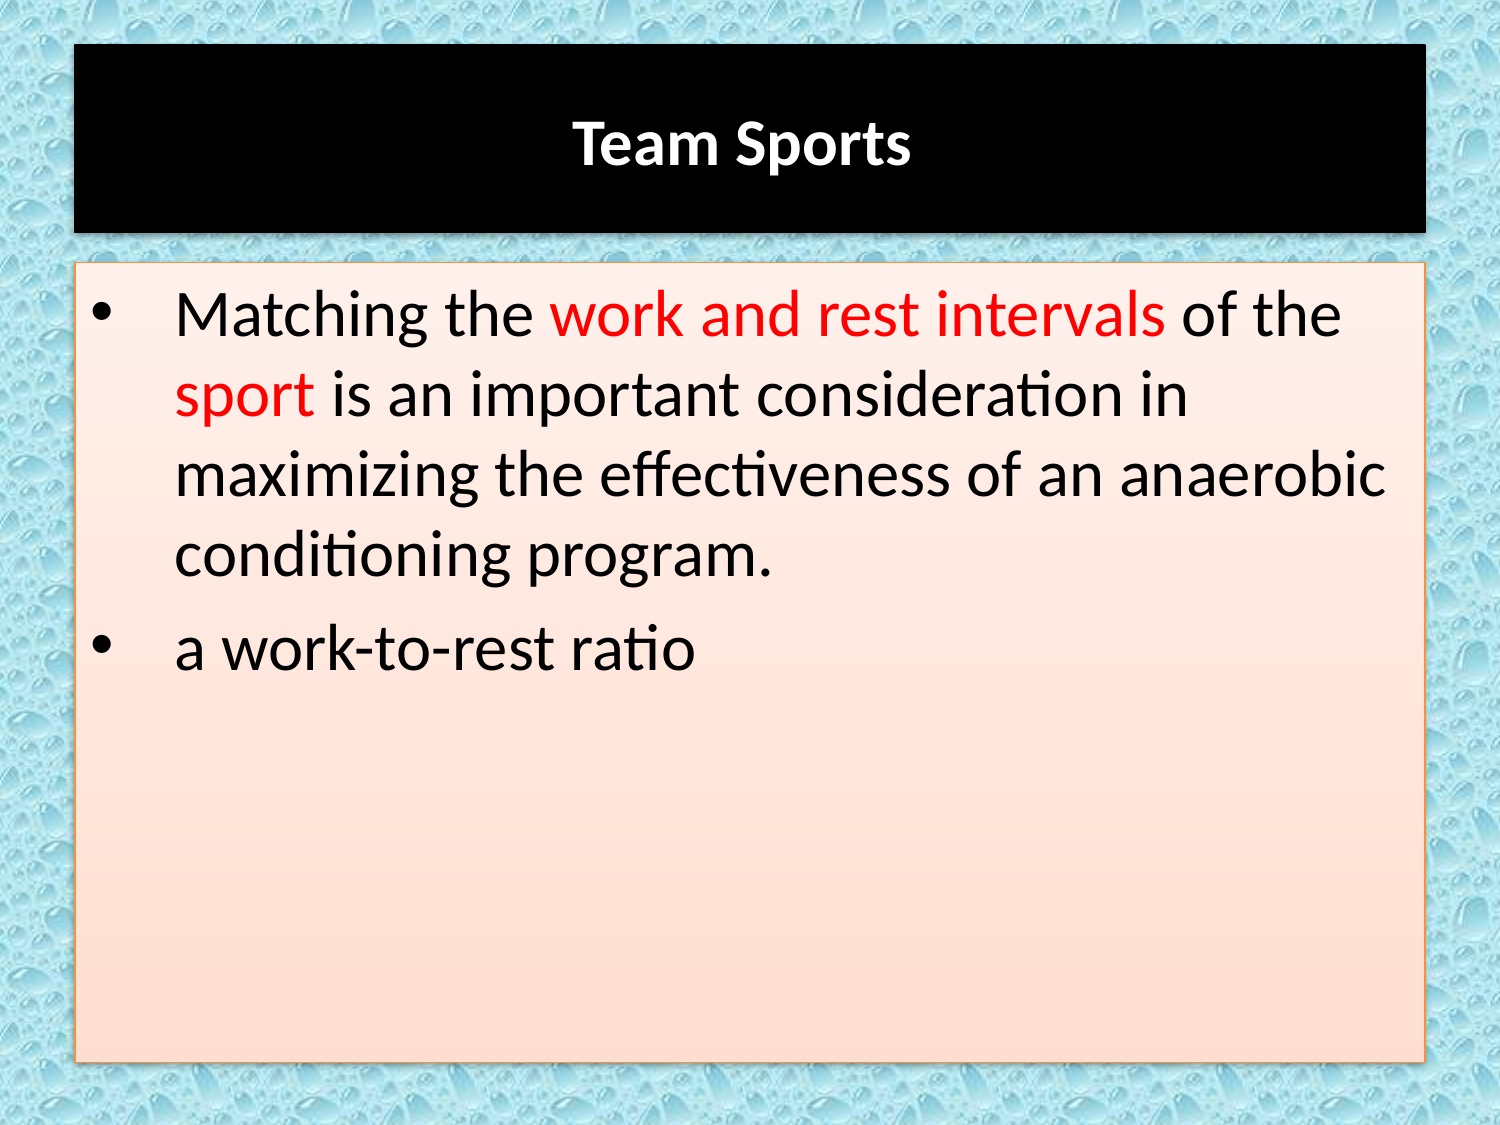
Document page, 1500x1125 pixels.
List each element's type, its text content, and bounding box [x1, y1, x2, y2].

list Matching the work and rest intervals of the sport is an important consideration in maximizing the effectiveness of an anaerobic conditioning program. a work-to-rest ratio [74, 262, 1426, 1063]
picture [0, 0, 1500, 1125]
title Team Sports [74, 44, 1426, 233]
